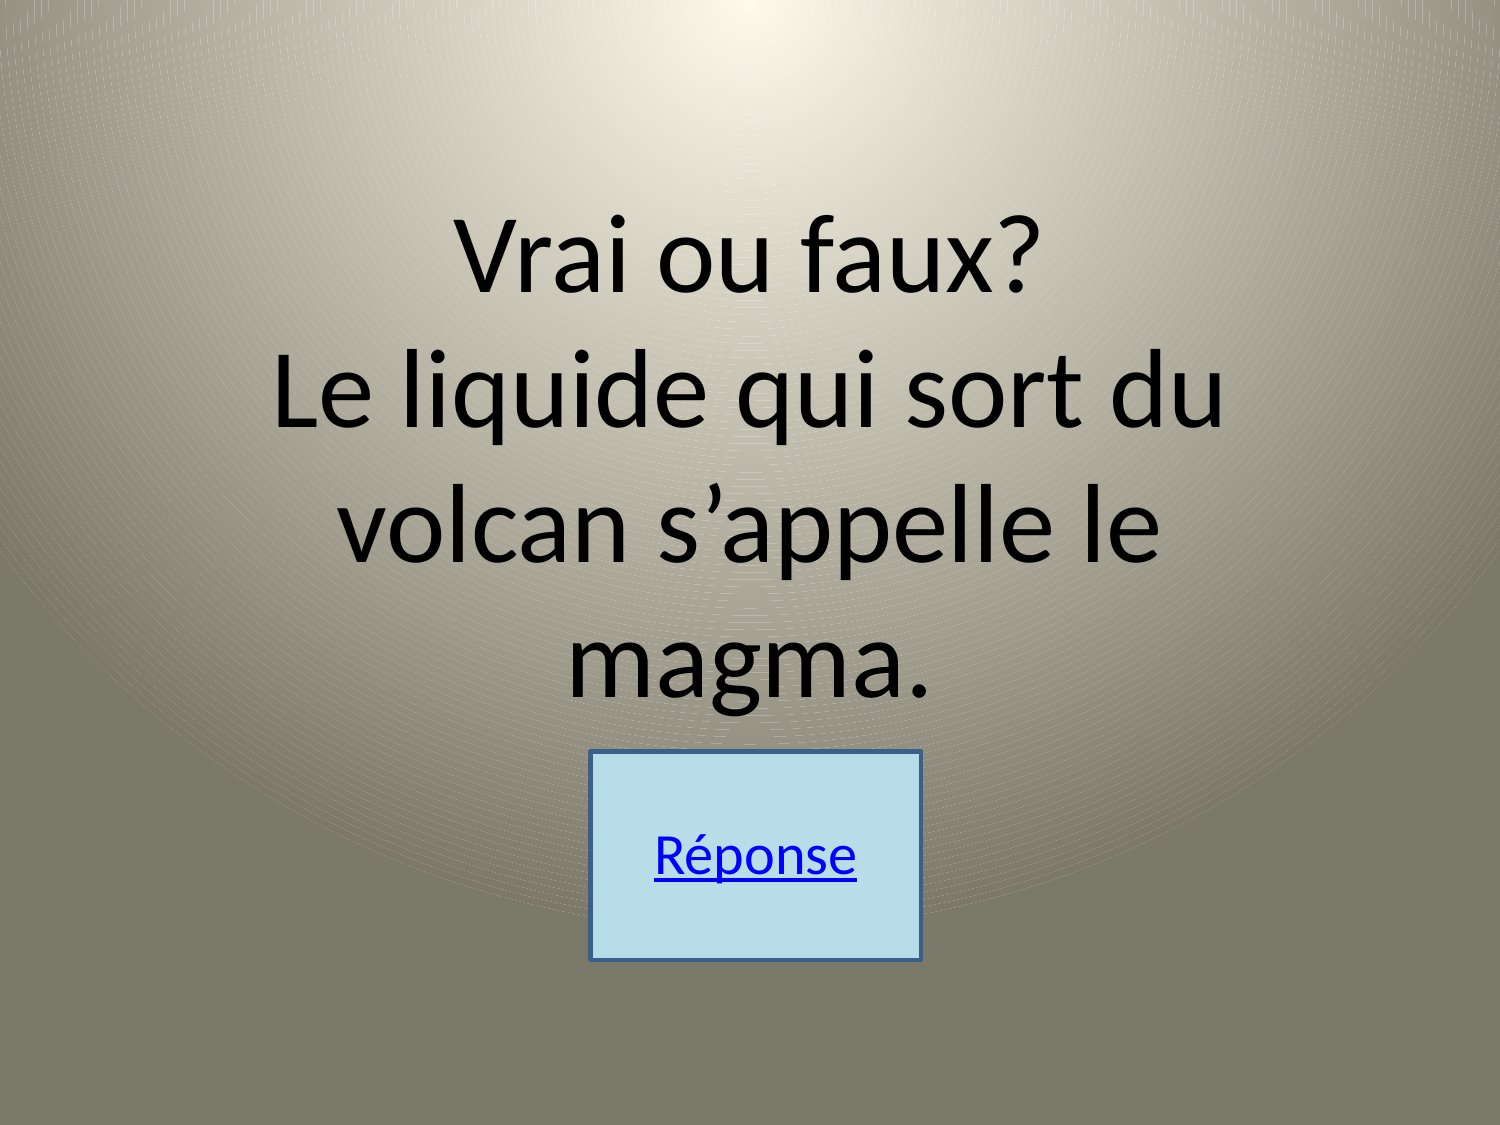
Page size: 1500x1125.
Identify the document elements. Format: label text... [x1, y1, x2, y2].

text_box Vrai ou faux? Le liquide qui sort du volcan s’appelle le magma. [147, 172, 1353, 728]
text_box Réponse [631, 808, 880, 894]
text_box [588, 749, 923, 962]
